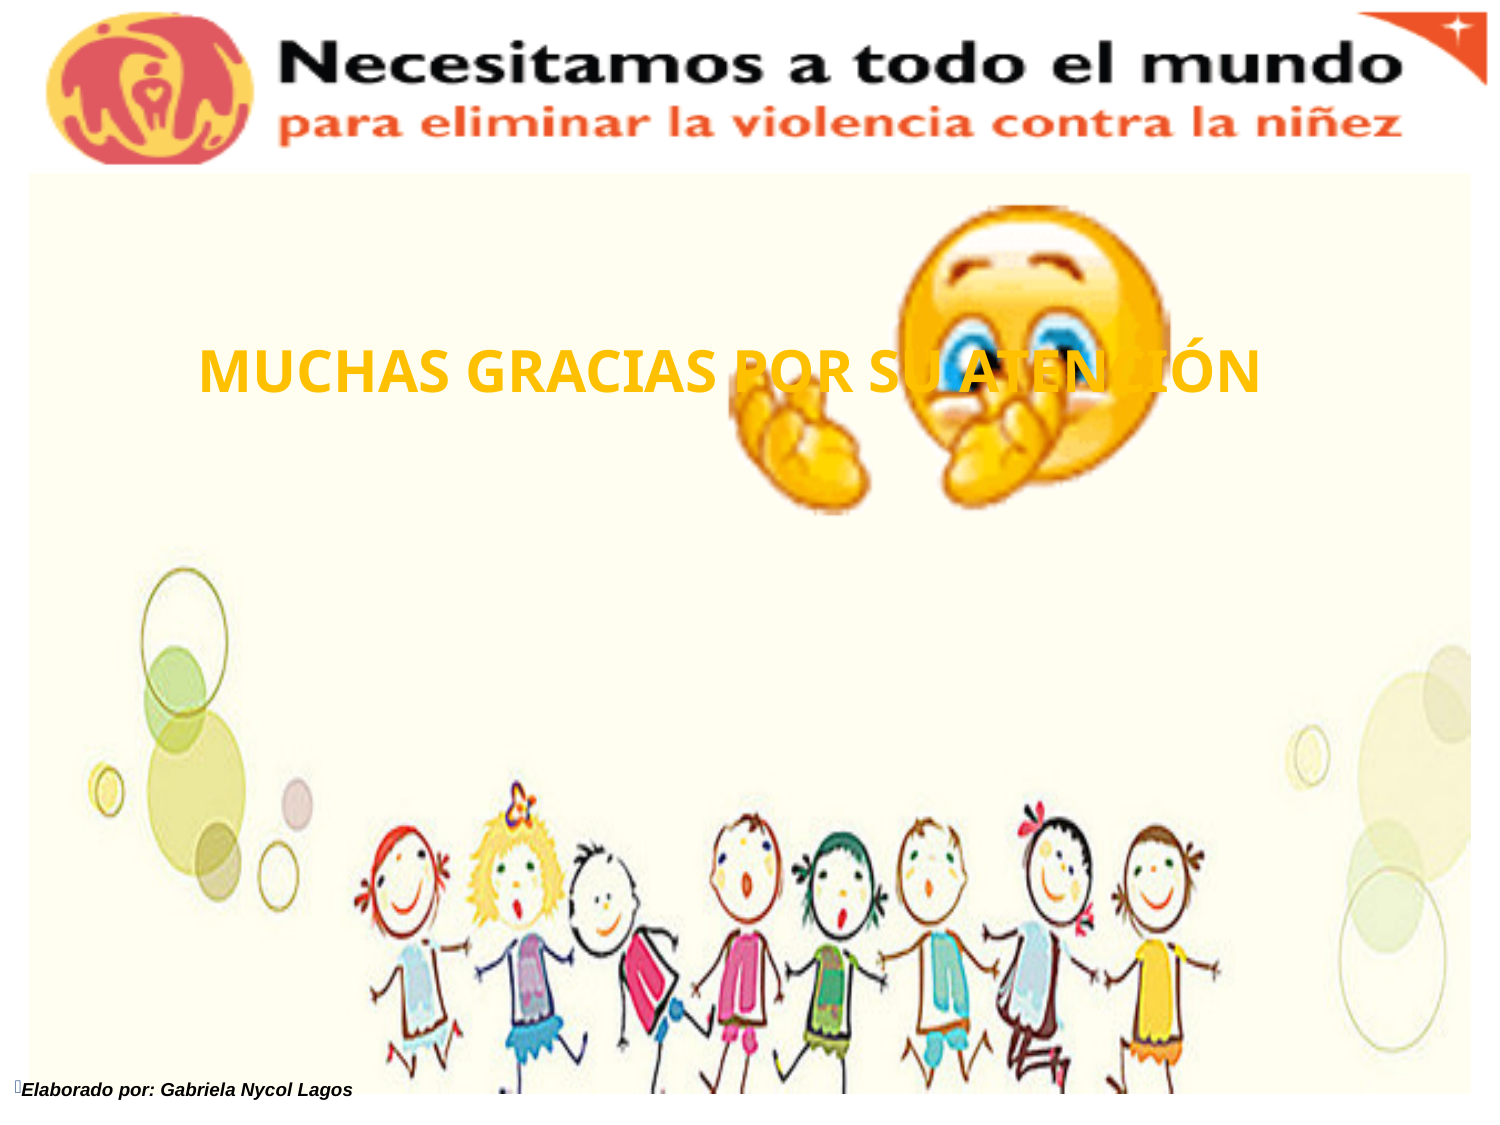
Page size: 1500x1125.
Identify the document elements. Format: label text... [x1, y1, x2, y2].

picture [0, 0, 1500, 1095]
text_box Elaborado por: Gabriela Nycol Lagos [0, 1070, 390, 1108]
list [726, 196, 1192, 528]
